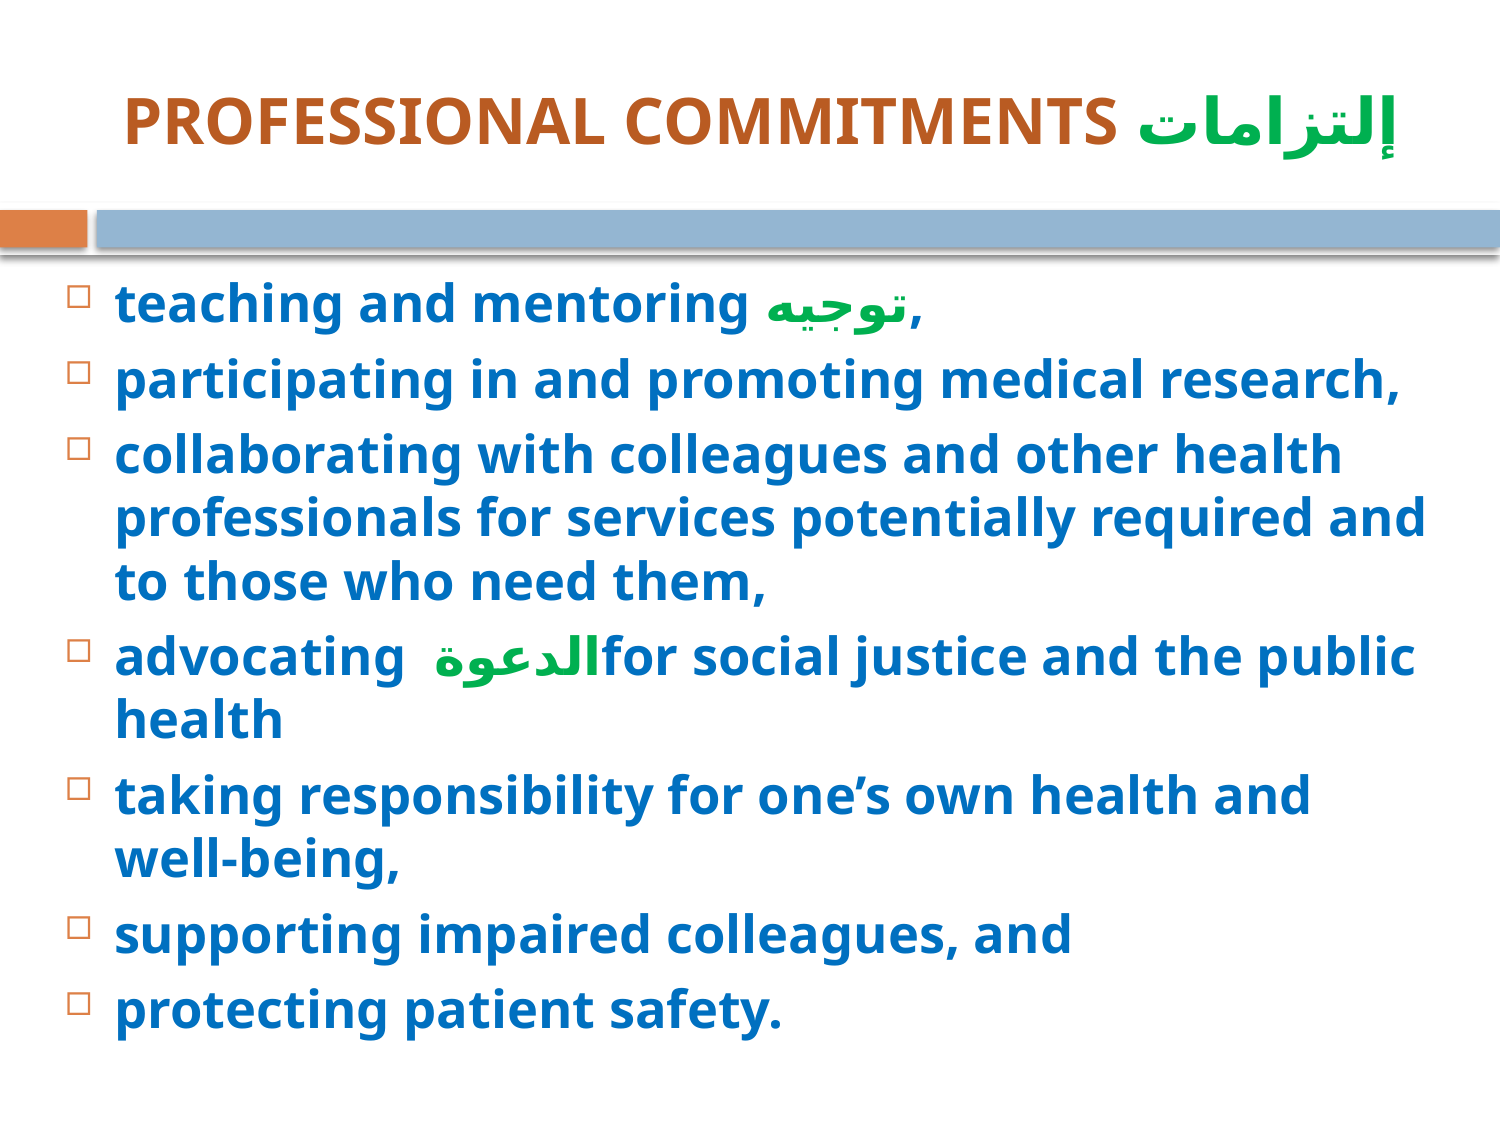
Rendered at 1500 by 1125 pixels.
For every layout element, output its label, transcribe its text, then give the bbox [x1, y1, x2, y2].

title PROFESSIONAL COMMITMENTS إلتزامات [100, 37, 1438, 200]
list teaching and mentoring توجيه, participating in and promoting medical research, collaborating with colleagues and other health professionals for services potentially required and to those who need them, advocating الدعوةfor social justice and the public health taking responsibility for one’s own health and well-being, supporting impaired colleagues, and protecting patient safety. [50, 262, 1463, 1063]
